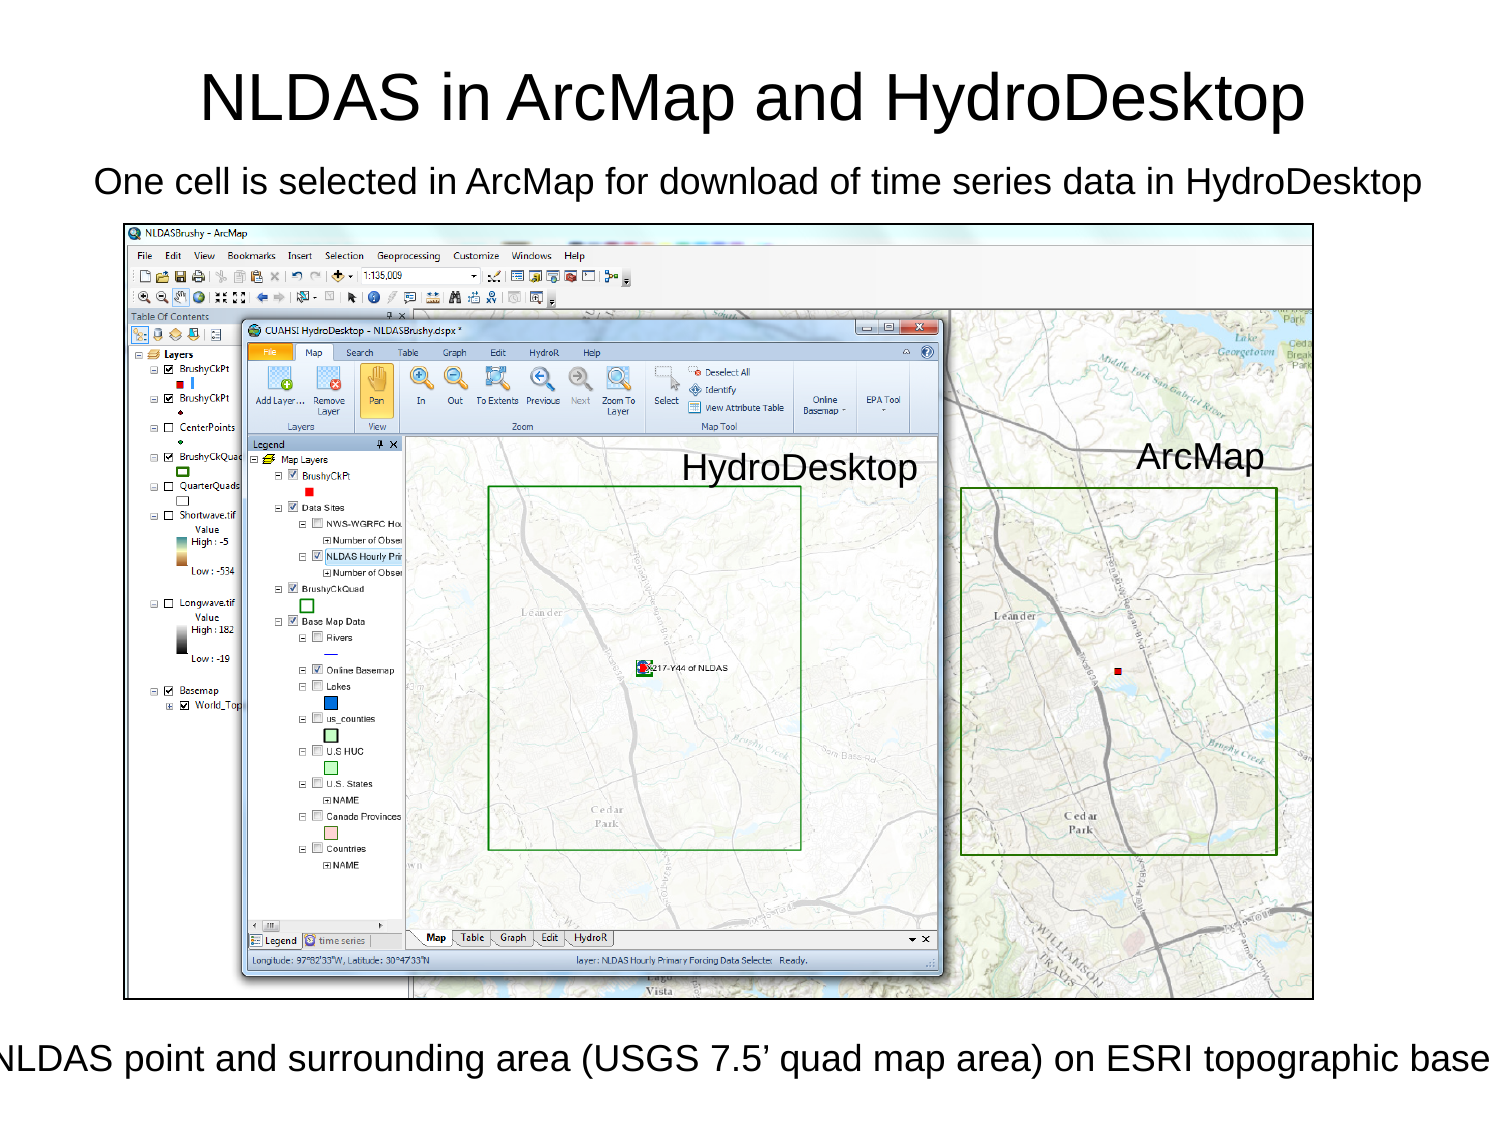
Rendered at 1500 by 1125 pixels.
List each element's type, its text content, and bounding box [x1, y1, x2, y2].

text_box One cell is selected in ArcMap for download of time series data in HydroDesktop [78, 149, 1438, 210]
text_box An NLDAS point and surrounding area (USGS 7.5’ quad map area) on ESRI topographic base map [0, 1027, 1500, 1087]
picture [124, 224, 1313, 999]
title NLDAS in ArcMap and HydroDesktop [78, 0, 1429, 149]
